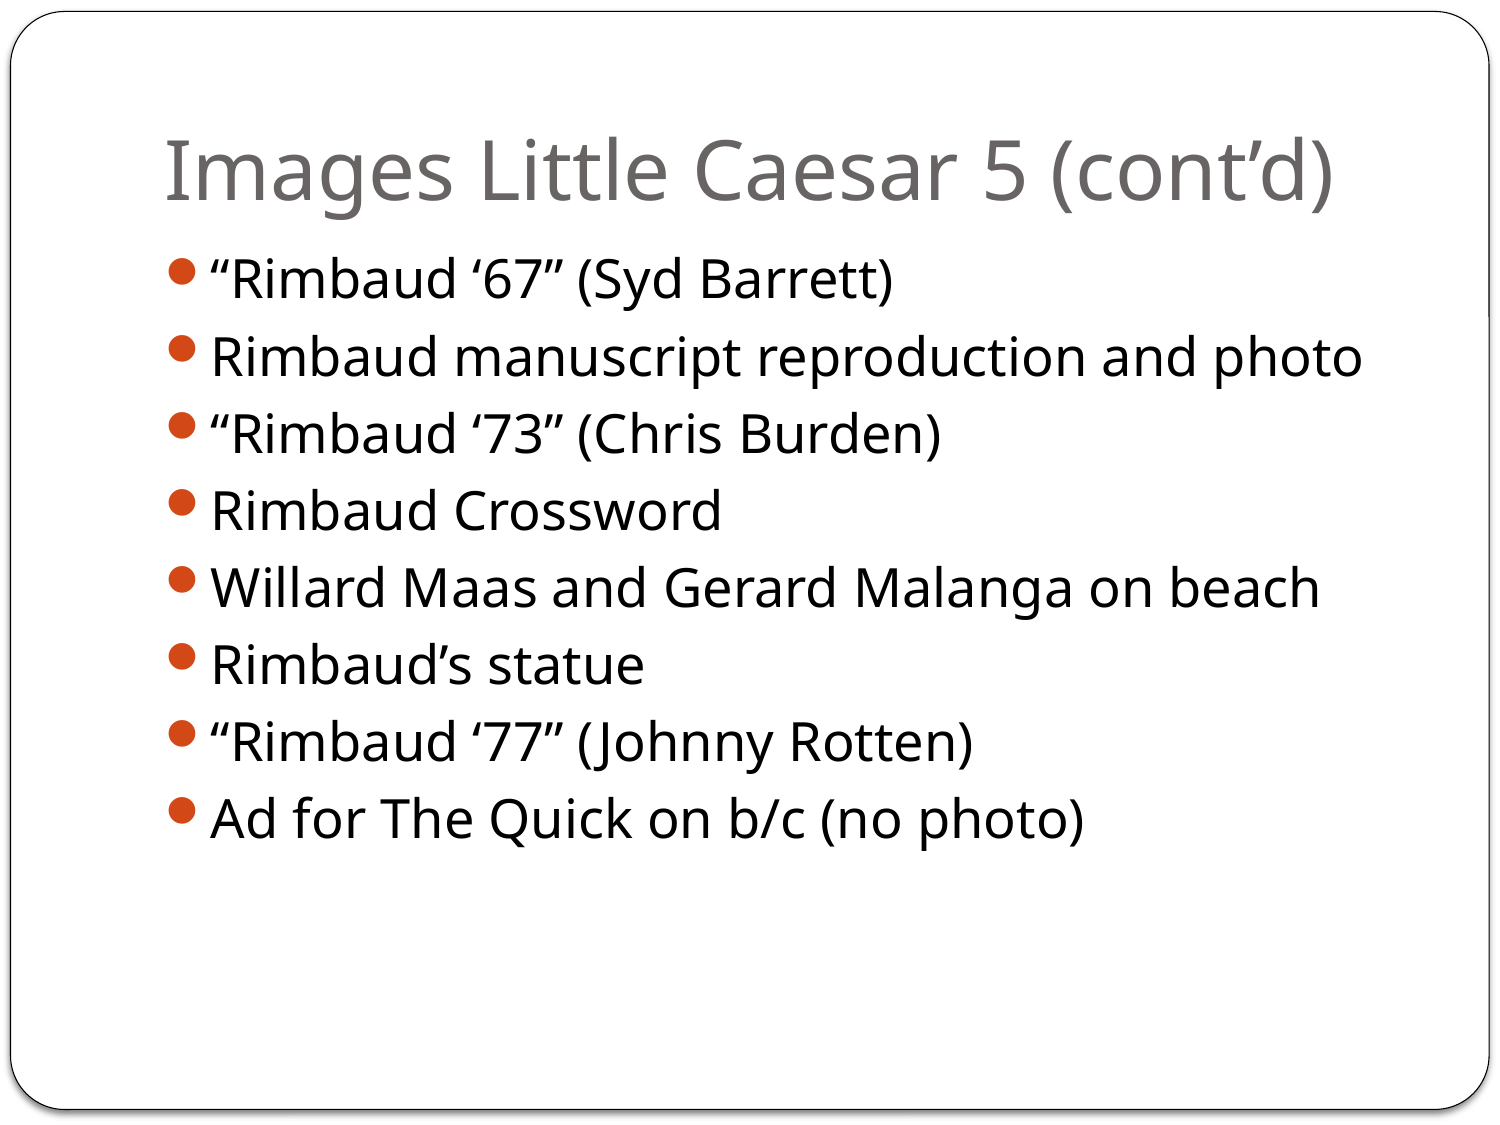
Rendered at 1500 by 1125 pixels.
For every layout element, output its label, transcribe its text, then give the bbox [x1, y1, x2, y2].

list “Rimbaud ‘67” (Syd Barrett) Rimbaud manuscript reproduction and photo “Rimbaud ‘73” (Chris Burden) Rimbaud Crossword Willard Maas and Gerard Malanga on beach Rimbaud’s statue “Rimbaud ‘77” (Johnny Rotten) Ad for The Quick on b/c (no photo) [150, 237, 1425, 988]
title Images Little Caesar 5 (cont’d) [150, 45, 1425, 233]
